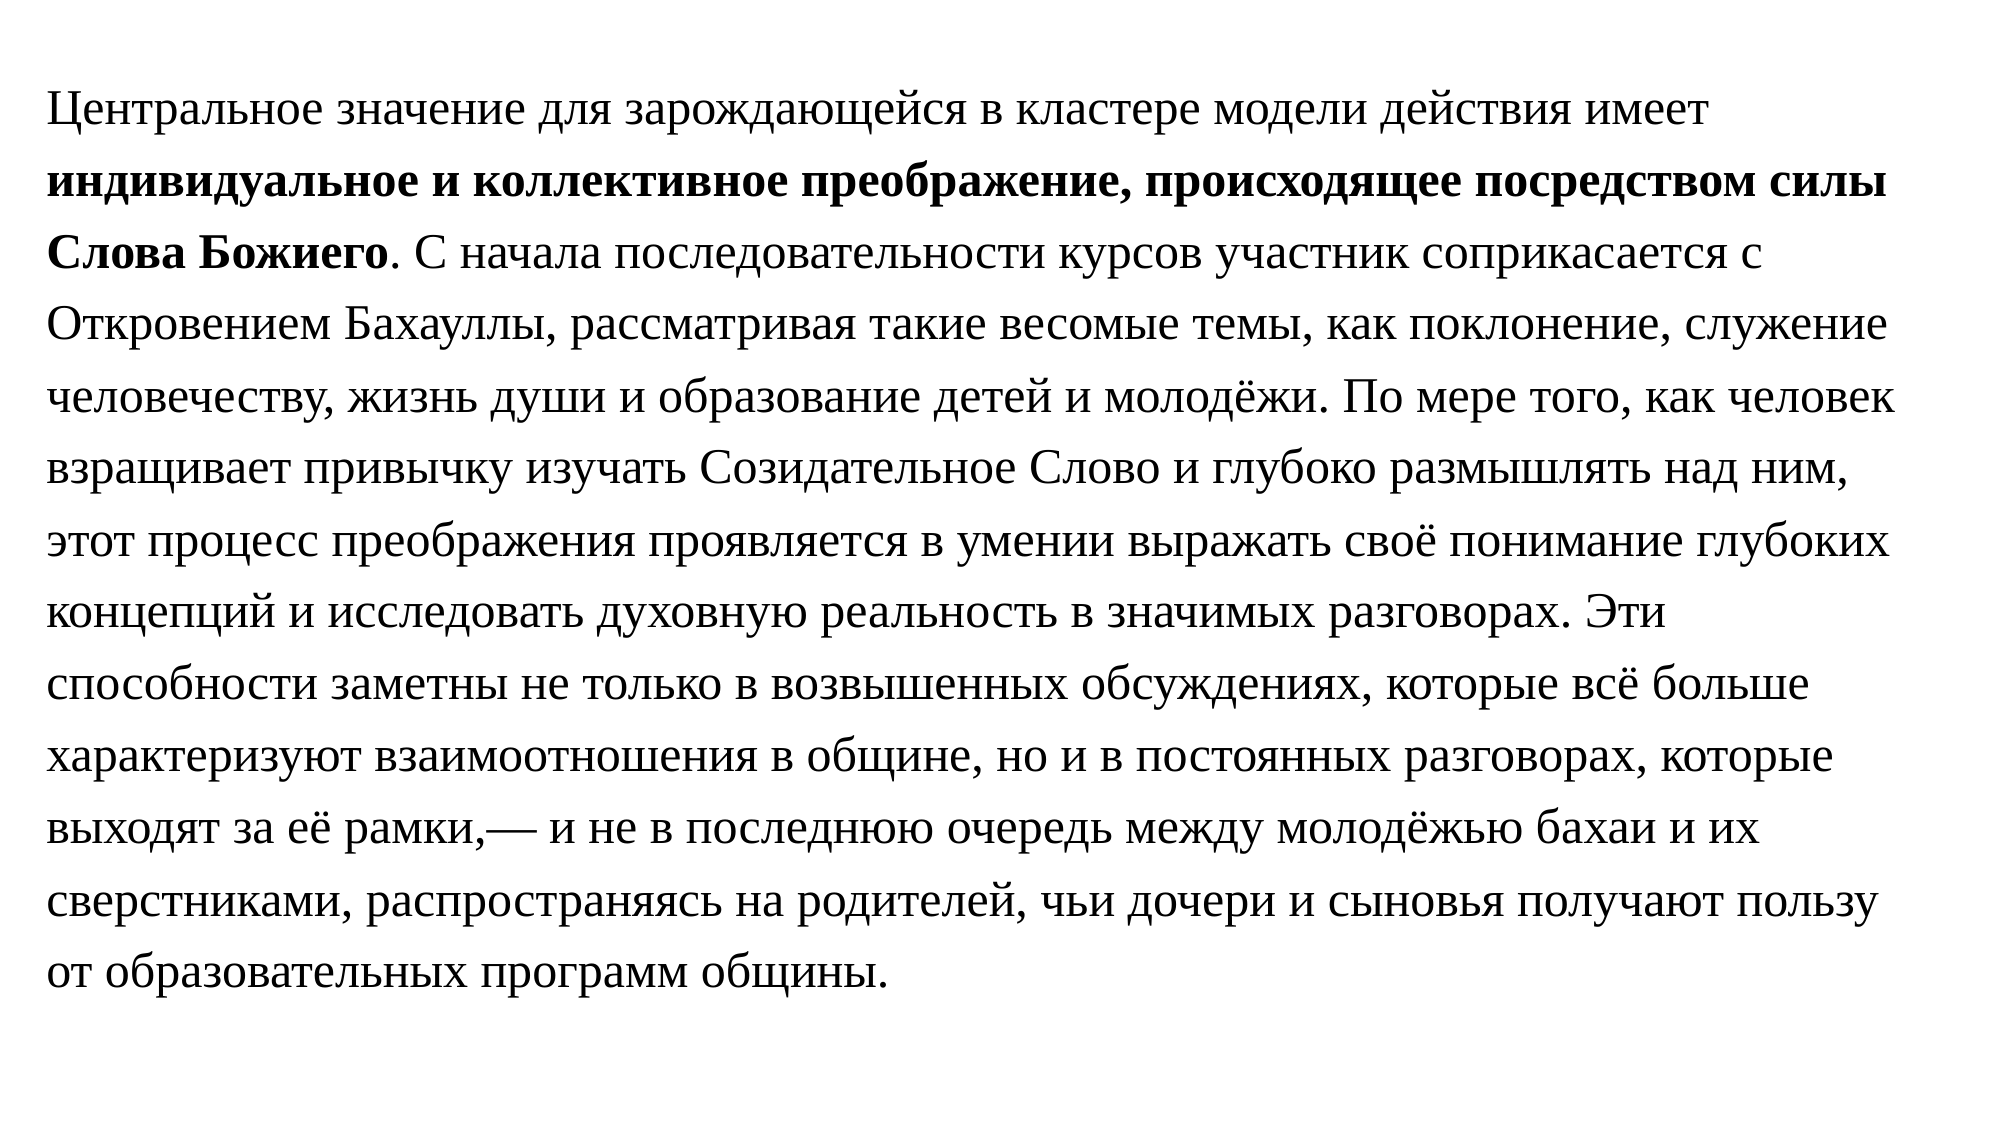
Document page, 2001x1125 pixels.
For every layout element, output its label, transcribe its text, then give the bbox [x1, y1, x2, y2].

list Центральное значение для зарождающейся в кластере модели действия имеет индивидуальное и коллективное преображение, происходящее посредством силы Слова Божиего. С начала последовательности курсов участник соприкасается с Откровением Бахауллы, рассматривая такие весомые темы, как поклонение, служение человечеству, жизнь души и образование детей и молодёжи. По мере того, как человек взращивает привычку изучать Созидательное Слово и глубоко размышлять над ним, этот процесс преображения проявляется в умении выражать своё понимание глубоких концепций и исследовать духовную реальность в значимых разговорах. Эти способности заметны не только в возвышенных обсуждениях, которые всё больше характеризуют взаимоотношения в общине, но и в постоянных разговорах, которые выходят за её рамки,— и не в последнюю очередь между молодёжью бахаи и их сверстниками, распространяясь на родителей, чьи дочери и сыновья получают пользу от образовательных программ общины. [31, 54, 1945, 1083]
